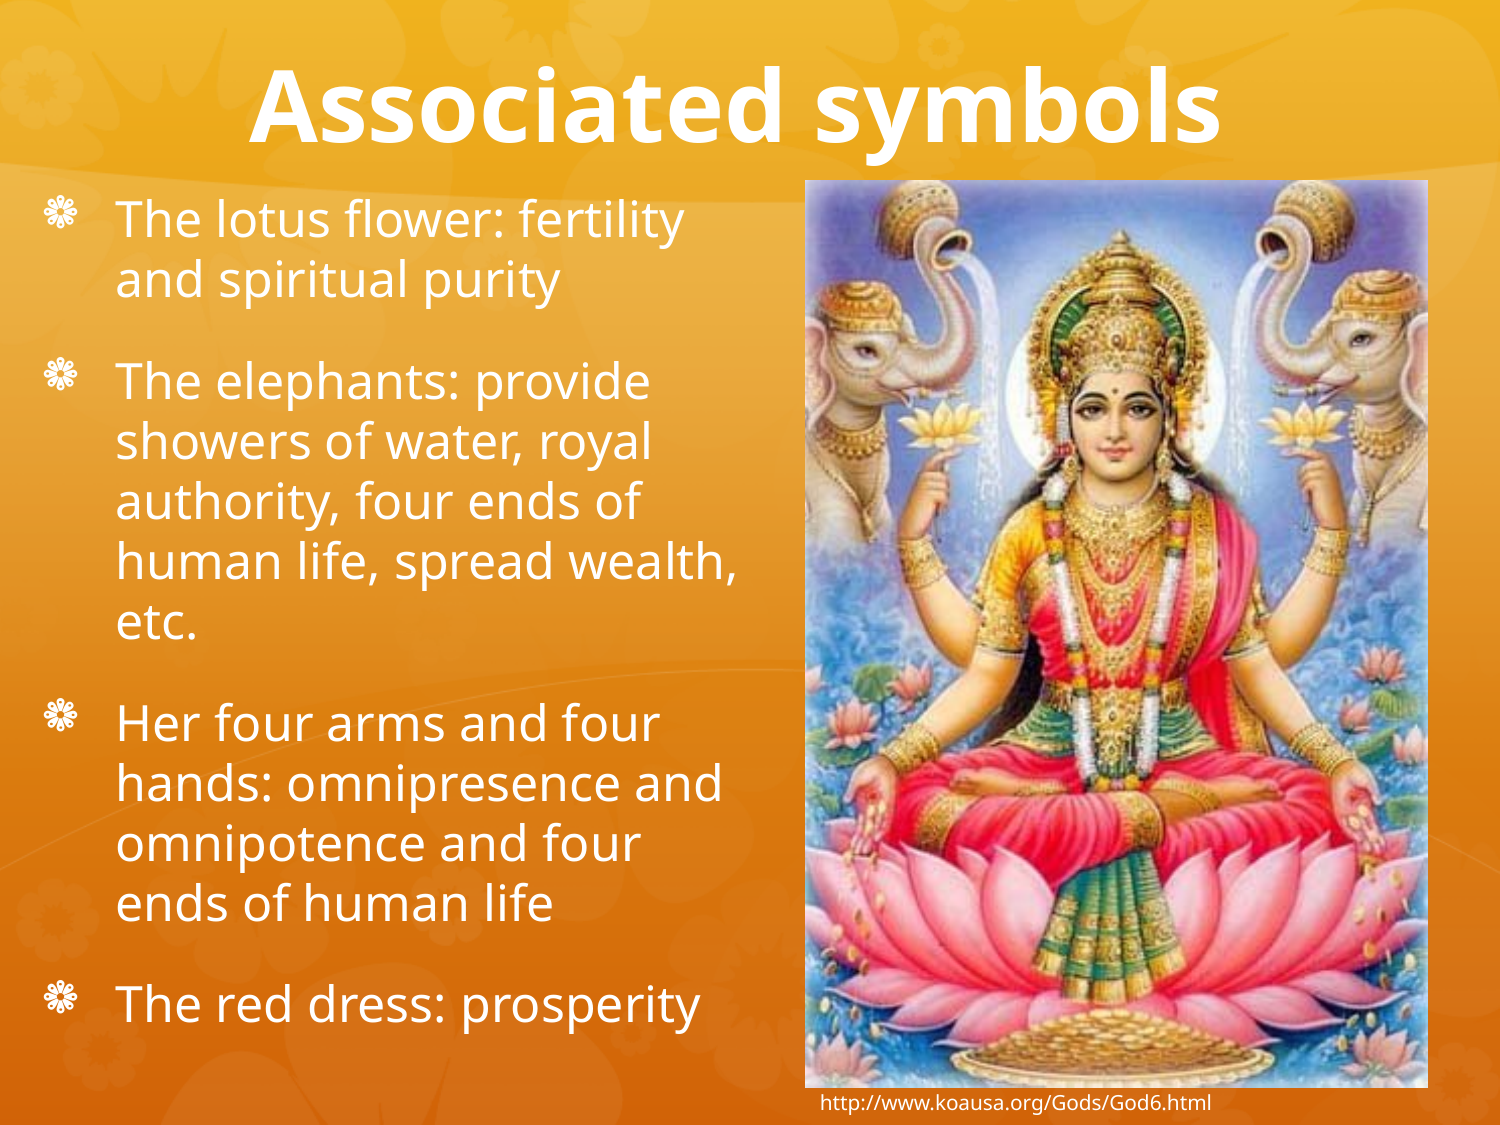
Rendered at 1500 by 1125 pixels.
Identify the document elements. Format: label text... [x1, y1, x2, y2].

title Associated symbols [127, 14, 1372, 203]
text_box http://www.koausa.org/Gods/God6.html [805, 1082, 1455, 1125]
picture [0, 0, 1500, 1125]
list The lotus flower: fertility and spiritual purity The elephants: provide showers of water, royal authority, four ends of human life, spread wealth, etc. Her four arms and four hands: omnipresence and omnipotence and four ends of human life The red dress: prosperity [25, 180, 780, 1047]
